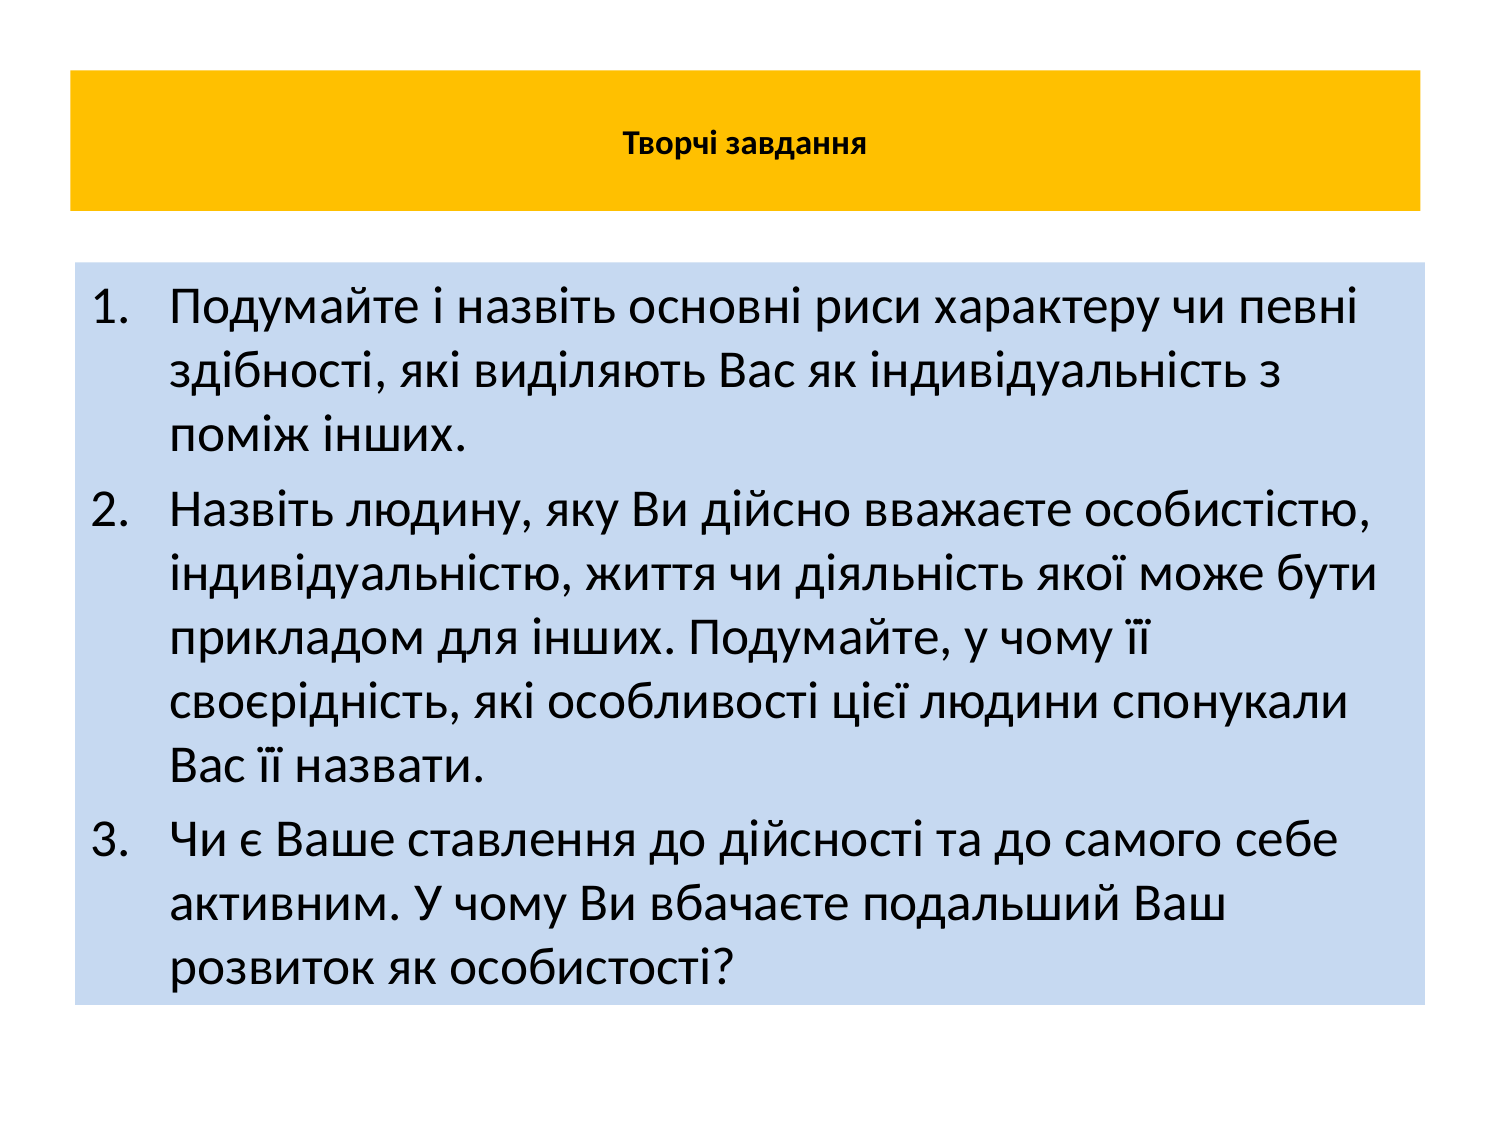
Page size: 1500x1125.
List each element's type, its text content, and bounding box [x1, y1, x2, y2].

title Творчі завдання [70, 70, 1421, 211]
list Подумайте і назвіть основні риси характеру чи певні здібності, які виділяють Вас як індивідуальність з поміж інших. Назвіть людину, яку Ви дійсно вважаєте особистістю, індивідуальністю, життя чи діяльність якої може бути прикладом для інших. Подумайте, у чому її своєрідність, які особливості цієї людини спонукали Вас її назвати. Чи є Ваше ставлення до дійсності та до самого себе активним. У чому Ви вбачаєте подальший Ваш розвиток як особистості? [75, 262, 1425, 1005]
